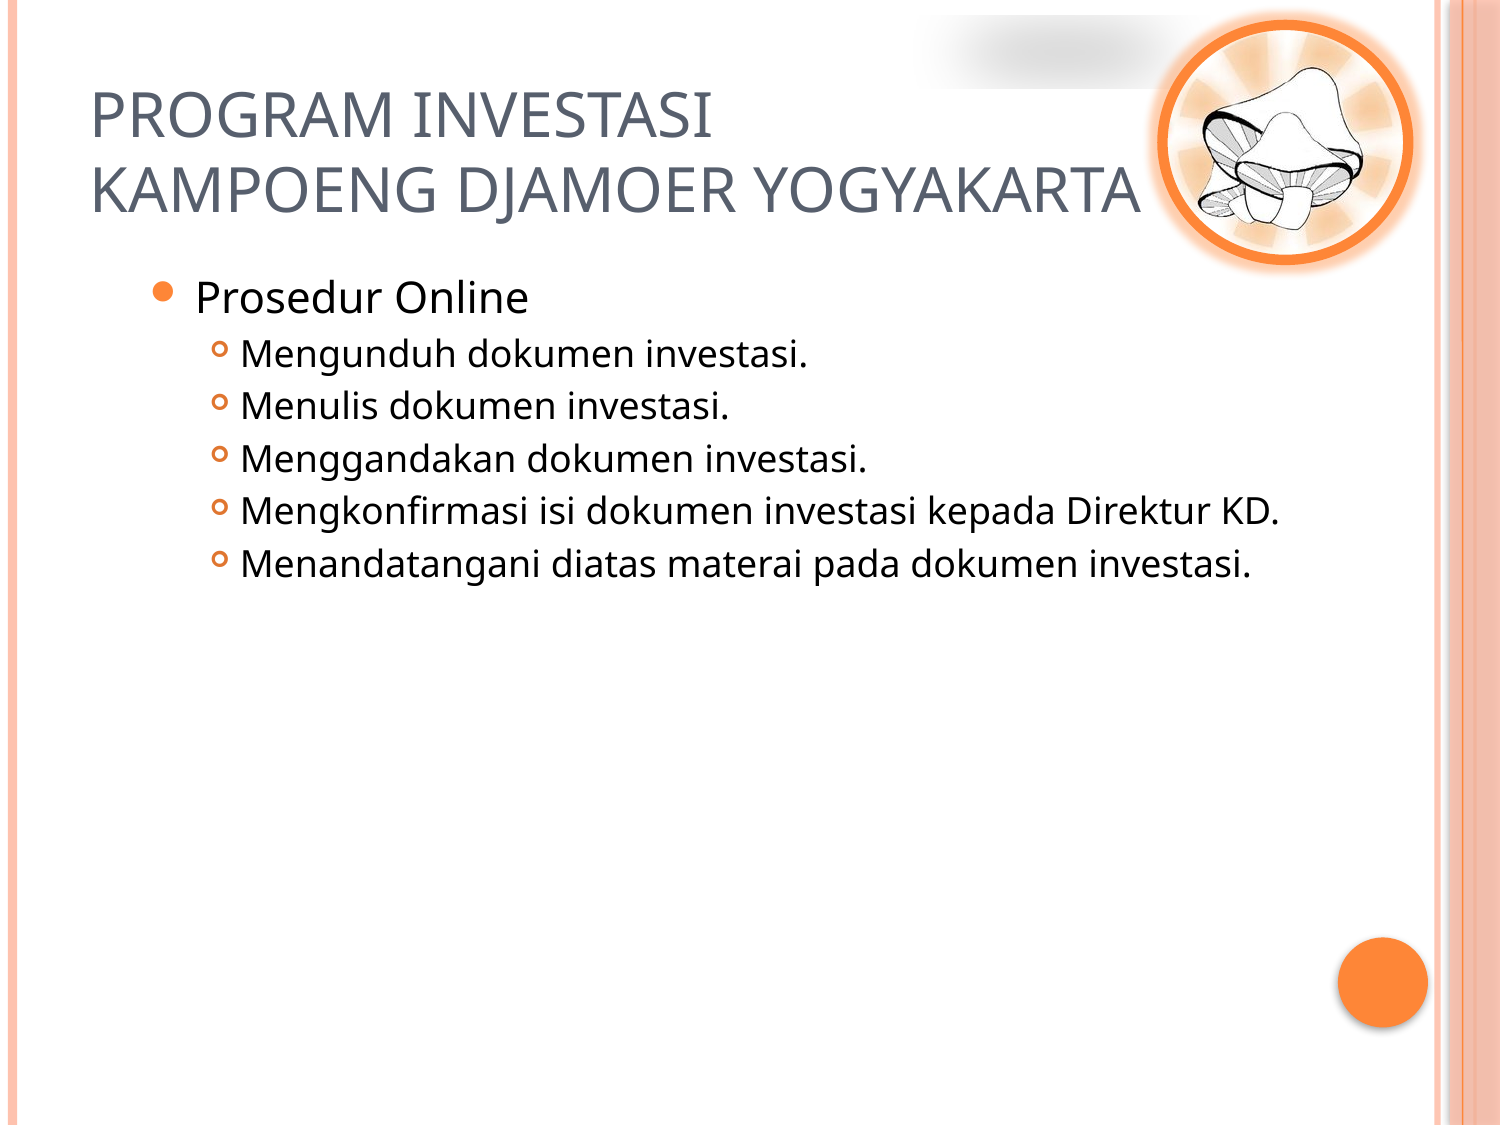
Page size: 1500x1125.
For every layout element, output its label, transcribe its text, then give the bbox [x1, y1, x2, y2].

picture [1161, 24, 1409, 261]
list Prosedur Online Mengunduh dokumen investasi. Menulis dokumen investasi. Menggandakan dokumen investasi. Mengkonfirmasi isi dokumen investasi kepada Direktur KD. Menandatangani diatas materai pada dokumen investasi. [75, 262, 1300, 1062]
text_box Program Investasi Kampoeng Djamoer Yogyakarta [75, 45, 1156, 233]
